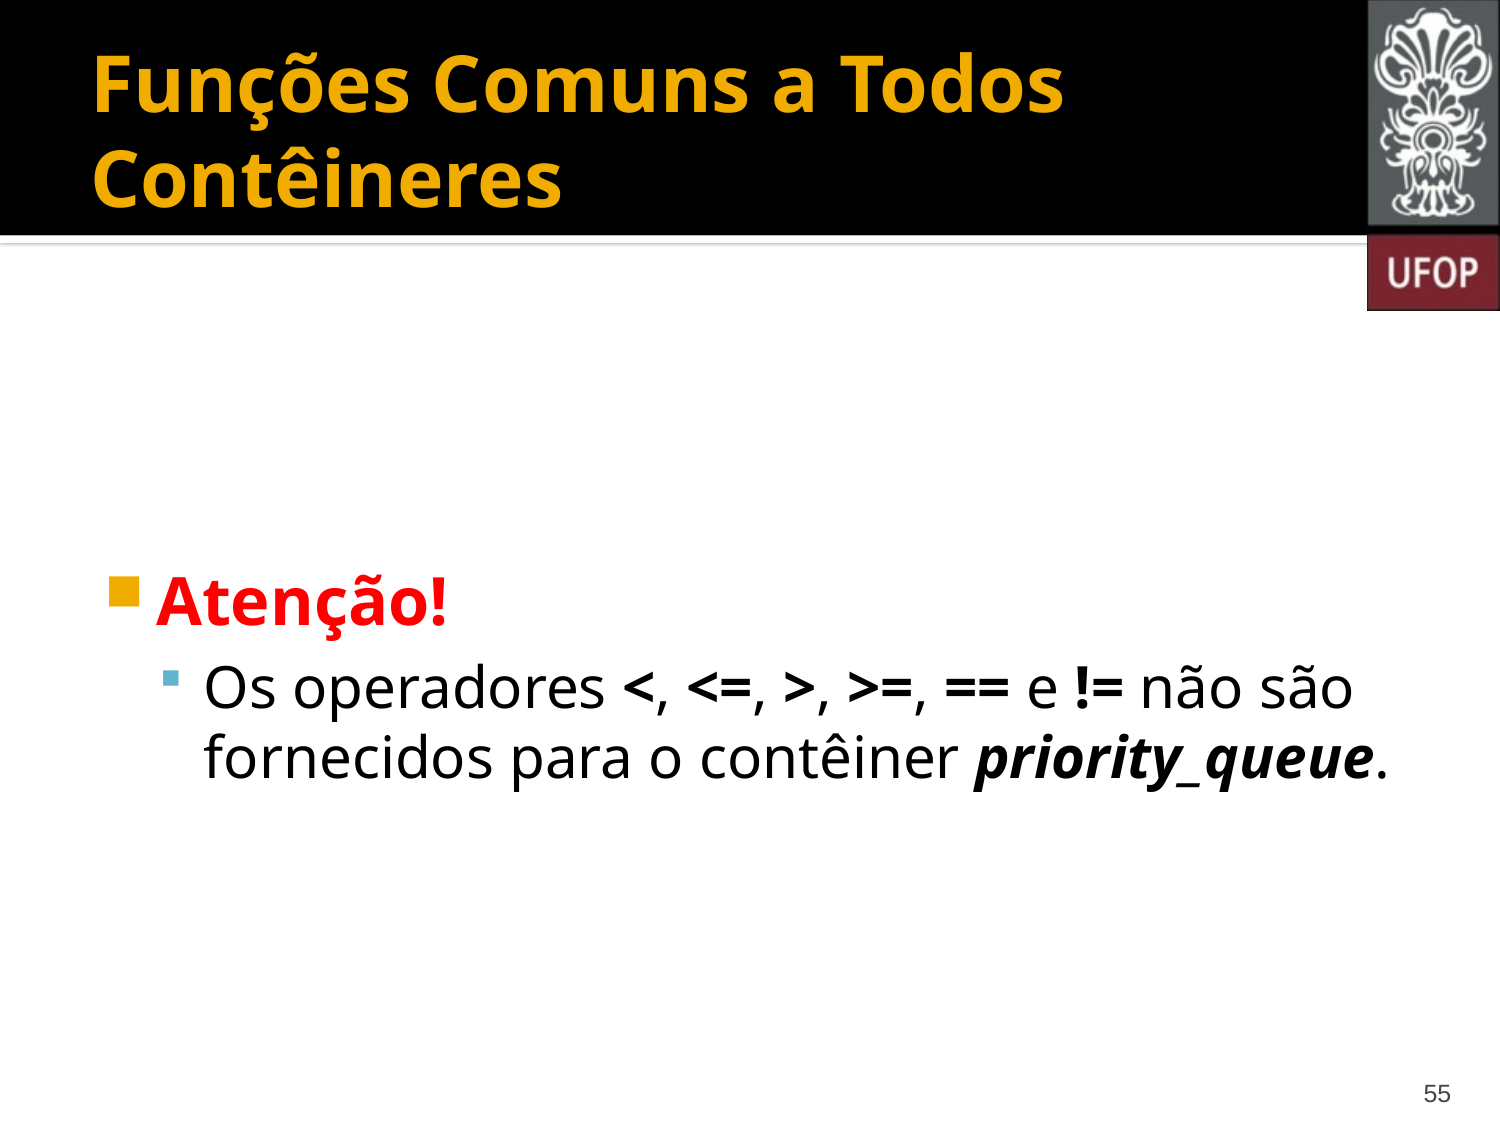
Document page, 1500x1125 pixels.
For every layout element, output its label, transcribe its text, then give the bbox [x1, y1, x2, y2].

title Funções Comuns a Todos Contêineres [75, 25, 1370, 231]
slide_number 55 [1345, 1062, 1467, 1108]
picture [1367, 0, 1500, 311]
list Atenção! Os operadores <, <=, >, >=, == e != não são fornecidos para o contêiner priority_queue. [75, 291, 1425, 1050]
